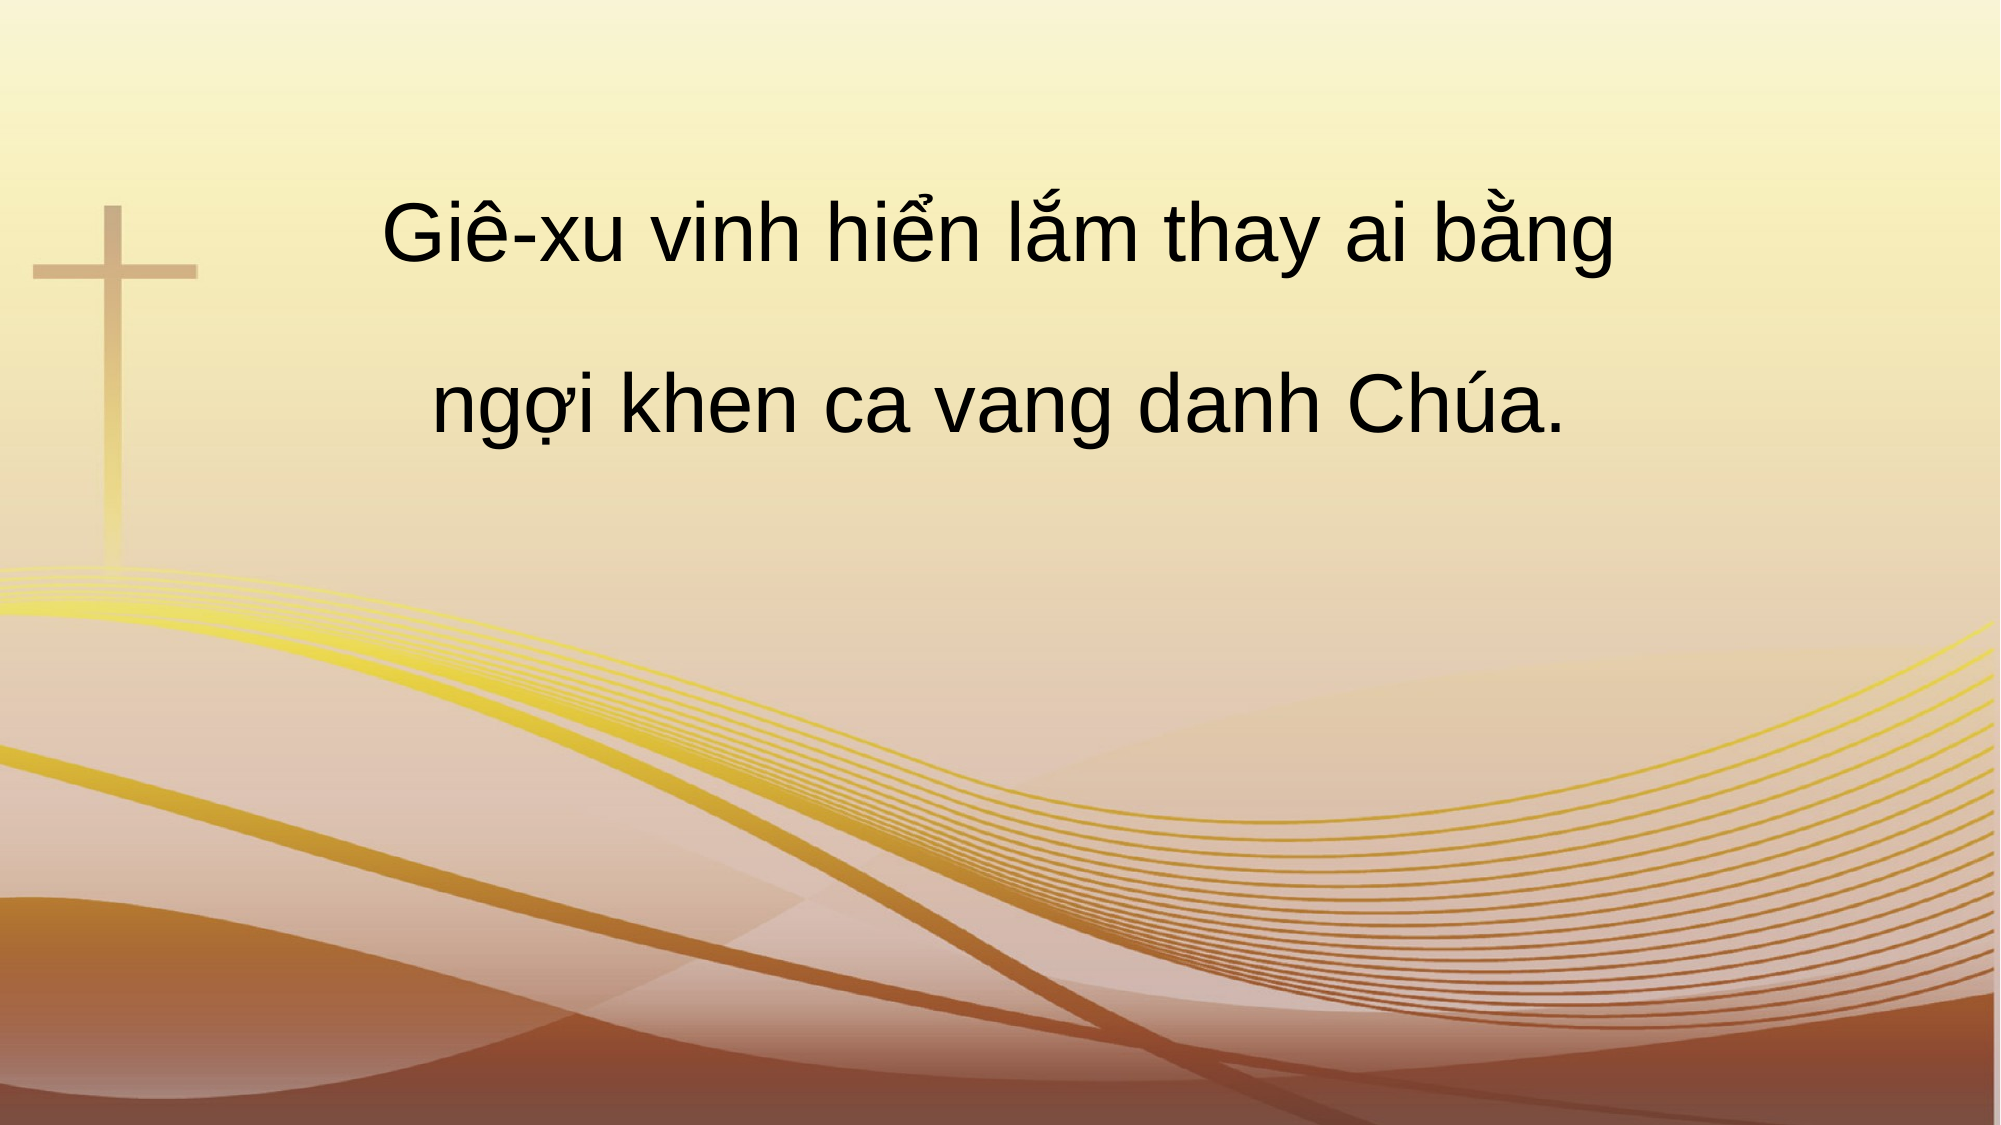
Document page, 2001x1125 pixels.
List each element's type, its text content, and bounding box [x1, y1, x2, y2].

list Giê-xu vinh hiển lắm thay ai bằng ngợi khen ca vang danh Chúa. [0, 0, 2000, 1125]
